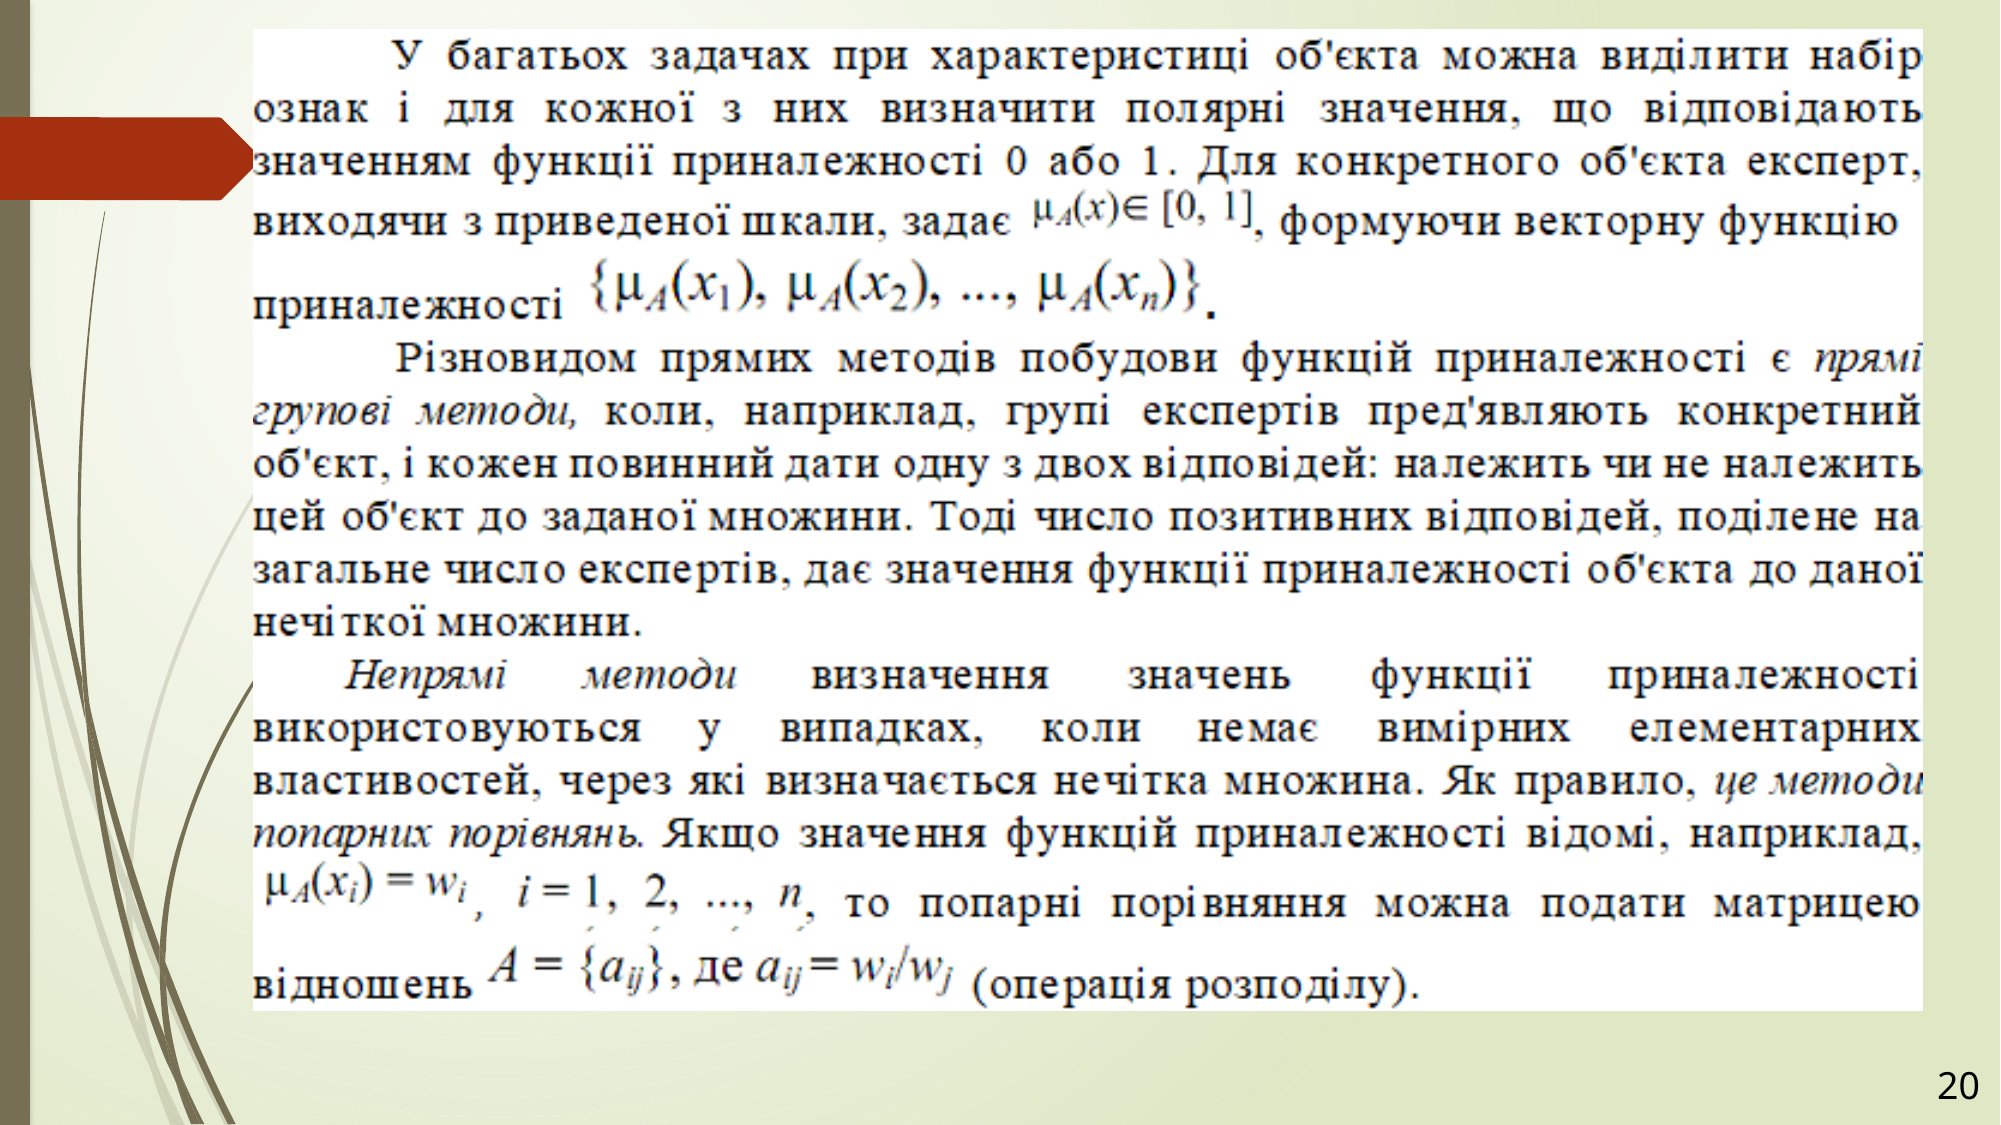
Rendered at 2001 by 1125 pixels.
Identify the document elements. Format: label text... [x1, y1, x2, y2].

picture [253, 29, 1923, 1011]
text_box 20 [1922, 1054, 1995, 1114]
